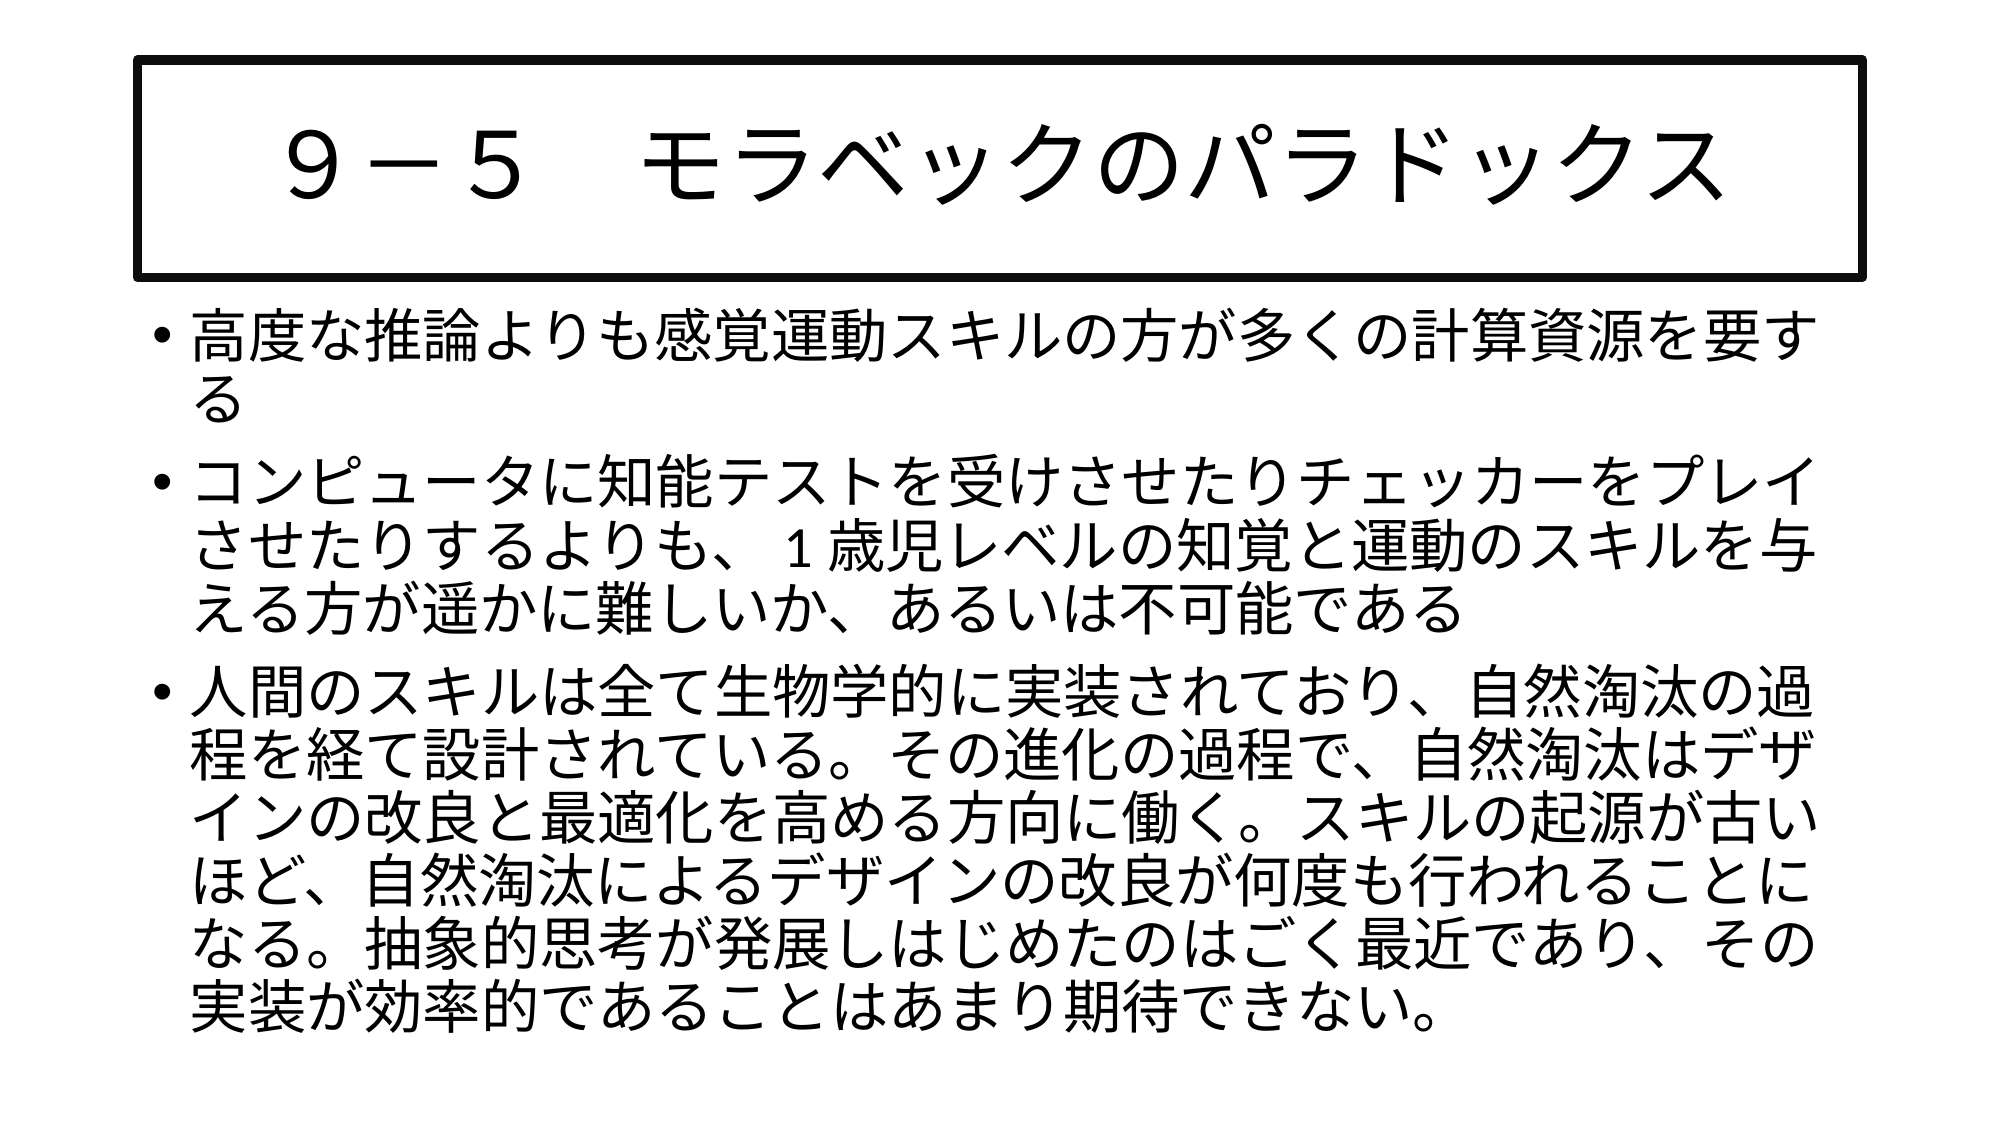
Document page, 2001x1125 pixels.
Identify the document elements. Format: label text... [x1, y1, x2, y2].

list 高度な推論よりも感覚運動スキルの方が多くの計算資源を要する コンピュータに知能テストを受けさせたりチェッカーをプレイさせたりするよりも、1歳児レベルの知覚と運動のスキルを与える方が遥かに難しいか、あるいは不可能である 人間のスキルは全て生物学的に実装されており、自然淘汰の過程を経て設計されている。その進化の過程で、自然淘汰はデザインの改良と最適化を高める方向に働く。スキルの起源が古いほど、自然淘汰によるデザインの改良が何度も行われることになる。抽象的思考が発展しはじめたのはごく最近であり、その実装が効率的であることはあまり期待できない。 [137, 299, 1863, 1014]
title ９－５ モラベックのパラドックス [137, 59, 1863, 278]
